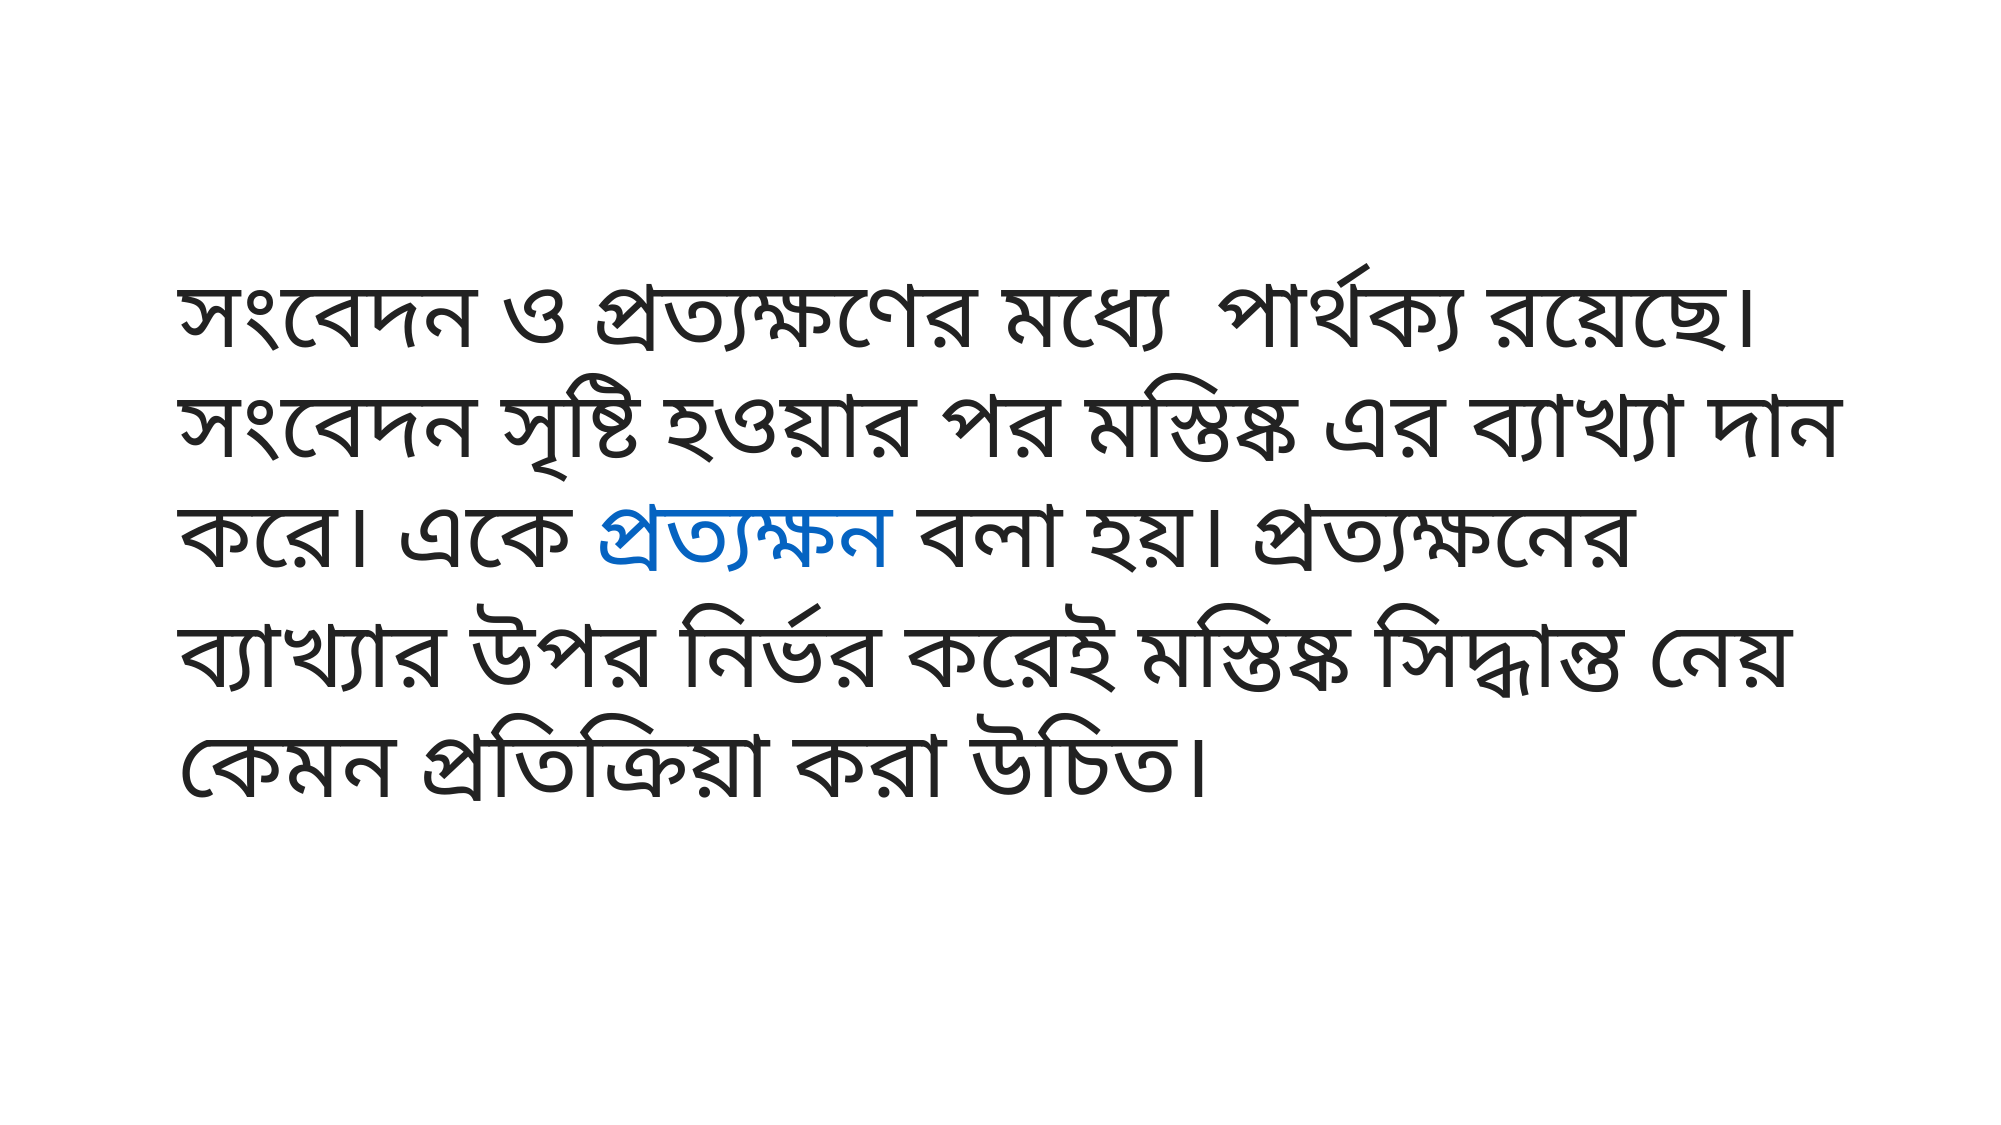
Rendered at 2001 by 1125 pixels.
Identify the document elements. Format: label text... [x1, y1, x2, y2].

text_box সংবেদন ও প্রত্যক্ষণের মধ্যে পার্থক্য রয়েছে। সংবেদন সৃষ্টি হওয়ার পর মস্তিষ্ক এর ব্যাখ্যা দান করে। একে প্রত্যক্ষন বলা হয়। প্রত্যক্ষনের ব্যাখ্যার উপর নির্ভর করেই মস্তিষ্ক সিদ্ধান্ত নেয় কেমন প্রতিক্রিয়া করা উচিত। [163, 138, 1890, 823]
